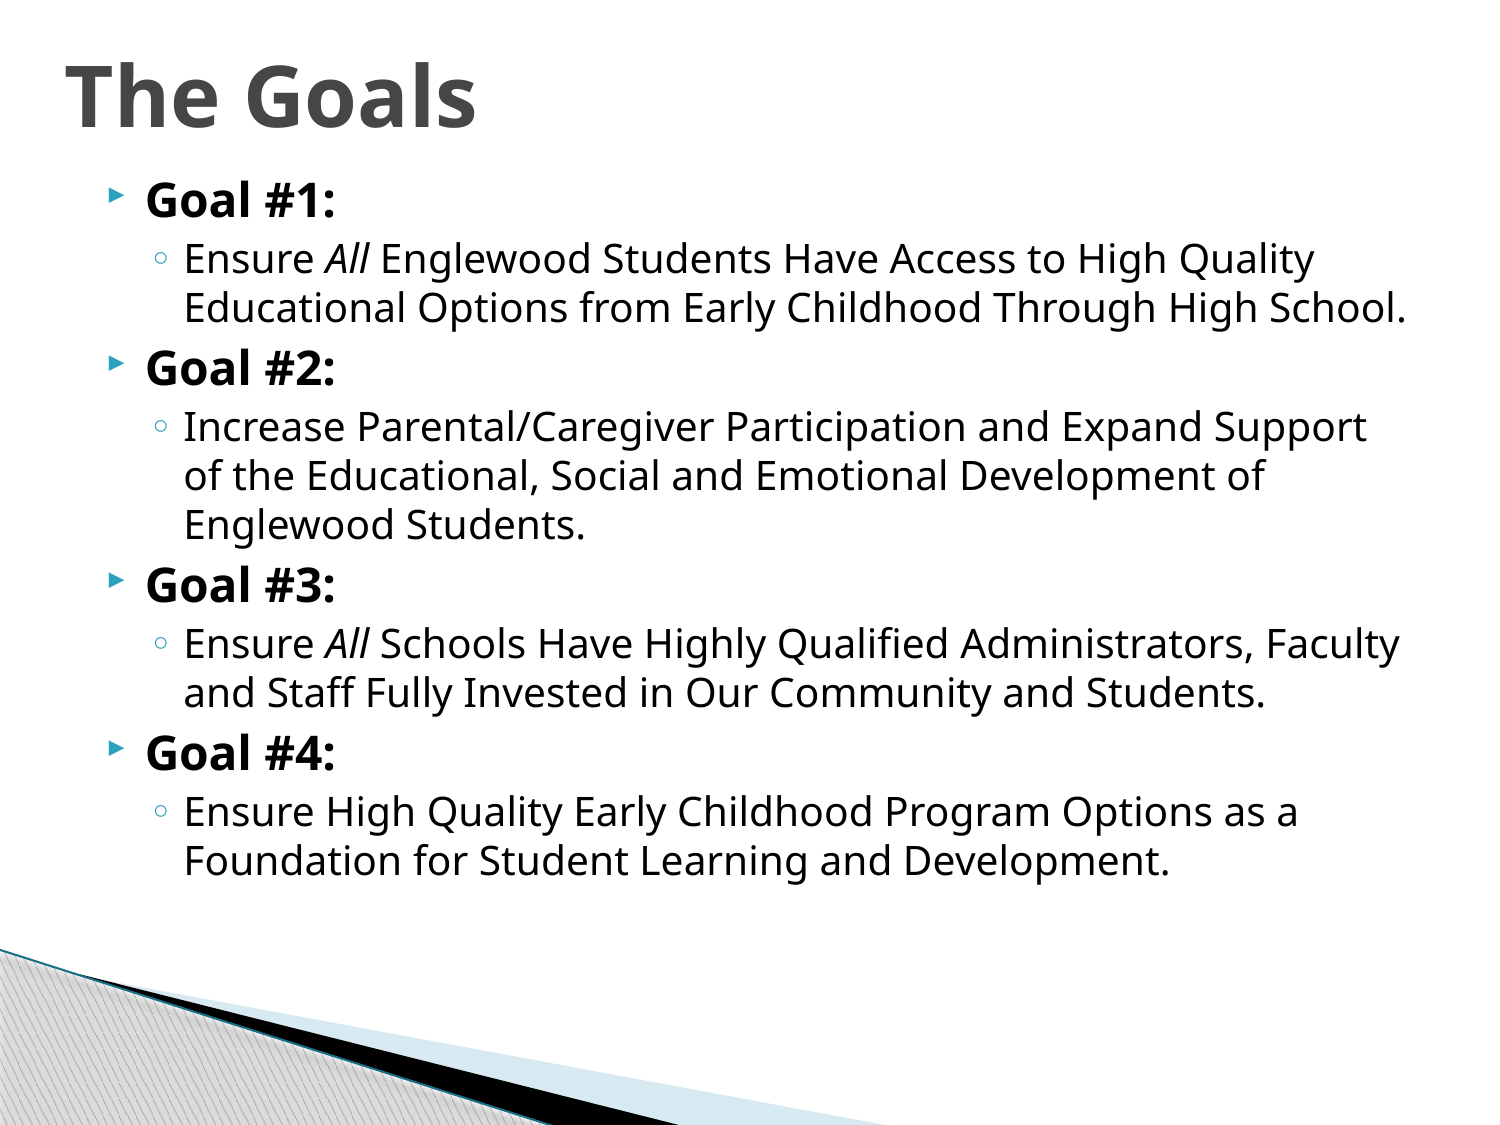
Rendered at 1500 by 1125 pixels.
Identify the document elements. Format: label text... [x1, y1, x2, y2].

title The Goals [50, 0, 1400, 188]
list Goal #1: Ensure All Englewood Students Have Access to High Quality Educational Options from Early Childhood Through High School. Goal #2: Increase Parental/Caregiver Participation and Expand Support of the Educational, Social and Emotional Development of Englewood Students. Goal #3: Ensure All Schools Have Highly Qualified Administrators, Faculty and Staff Fully Invested in Our Community and Students. Goal #4: Ensure High Quality Early Childhood Program Options as a Foundation for Student Learning and Development. [75, 162, 1425, 986]
